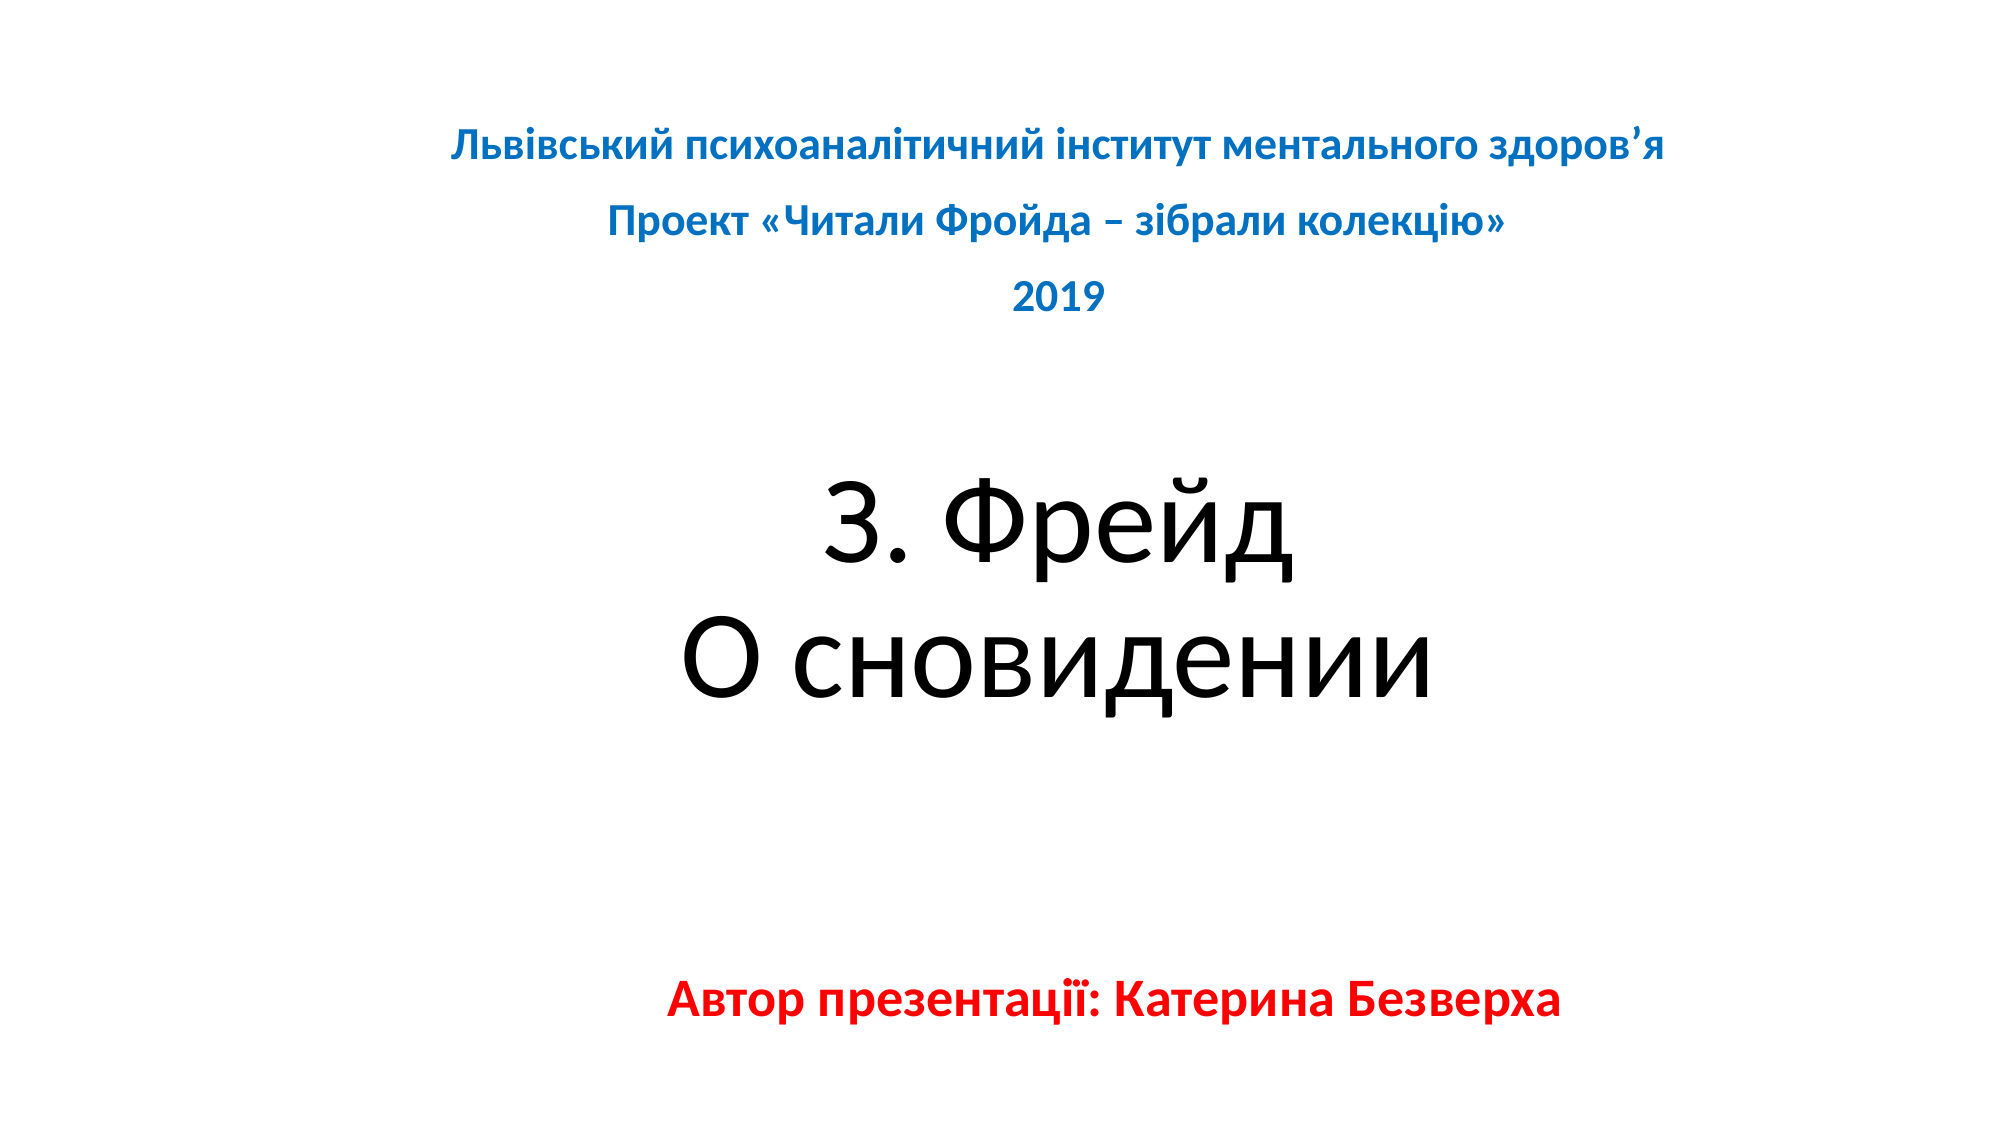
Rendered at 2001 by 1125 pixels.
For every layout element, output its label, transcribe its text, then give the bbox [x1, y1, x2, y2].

text_box Львівський психоаналітичний інститут ментального здоров’я Проект «Читали Фройда – зібрали колекцію» 2019 [327, 106, 1790, 292]
subtitle Автор презентації: Катерина Безверха [384, 962, 1847, 1058]
title З. Фрейд О сновидении [327, 432, 1790, 733]
